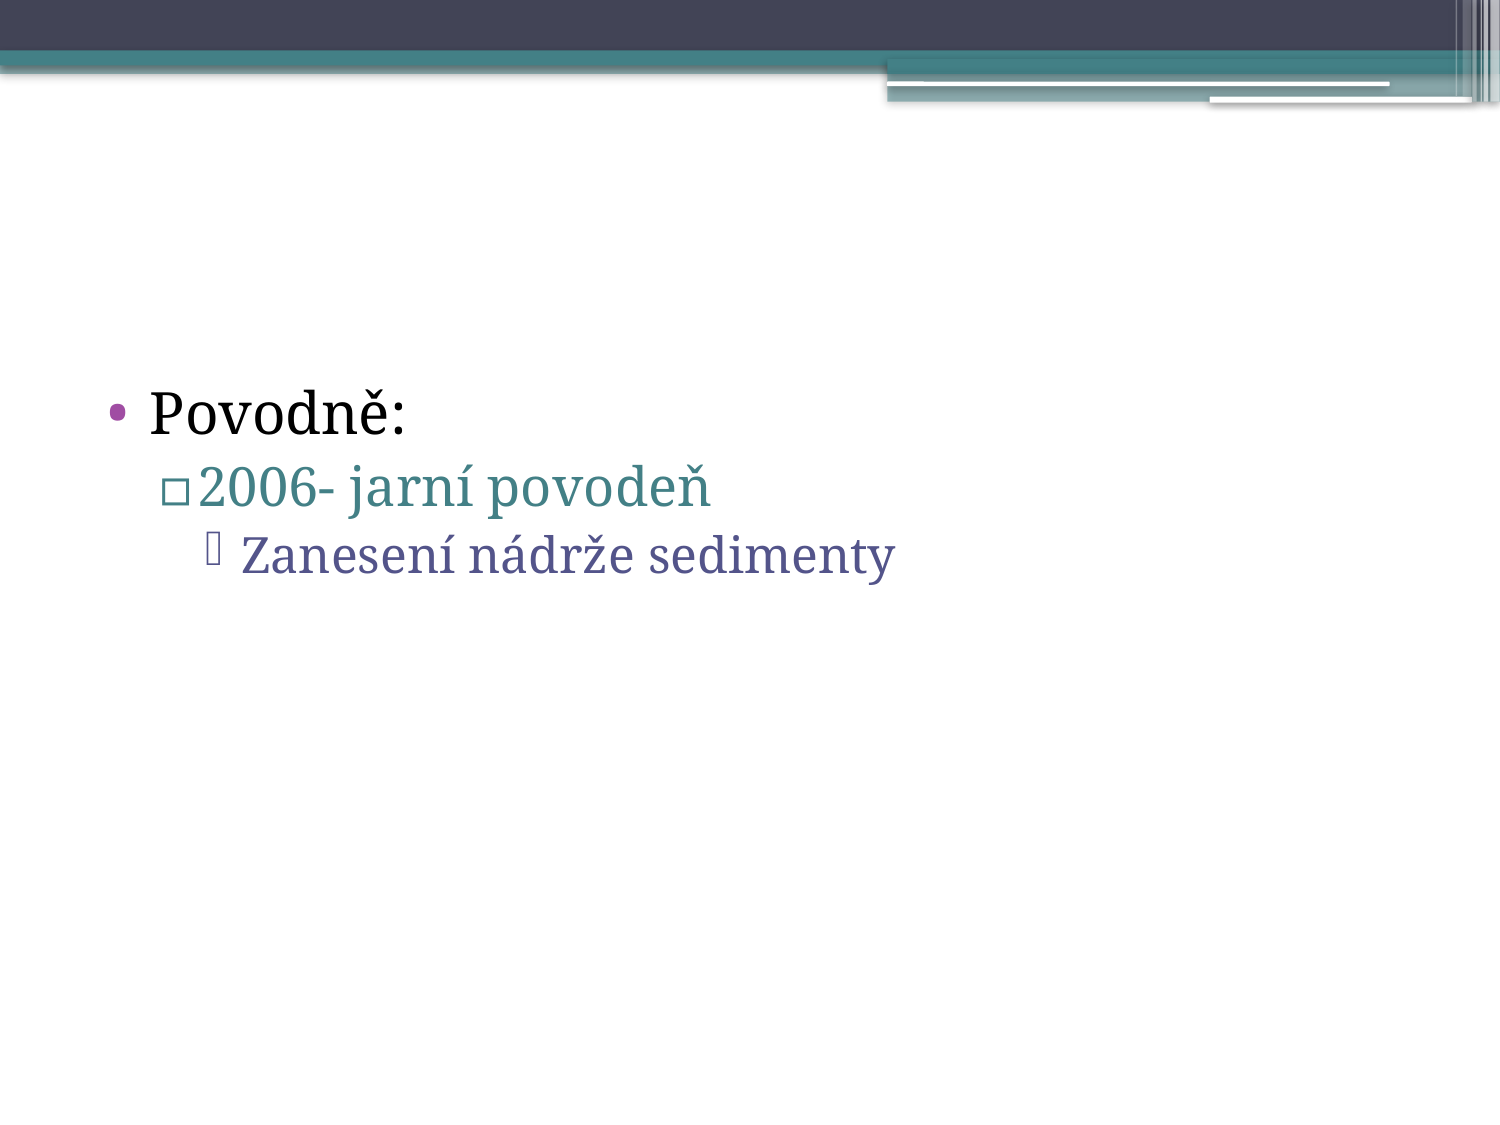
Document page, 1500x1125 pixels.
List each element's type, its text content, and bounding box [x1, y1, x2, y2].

list Povodně: 2006- jarní povodeň Zanesení nádrže sedimenty [75, 368, 1425, 1079]
